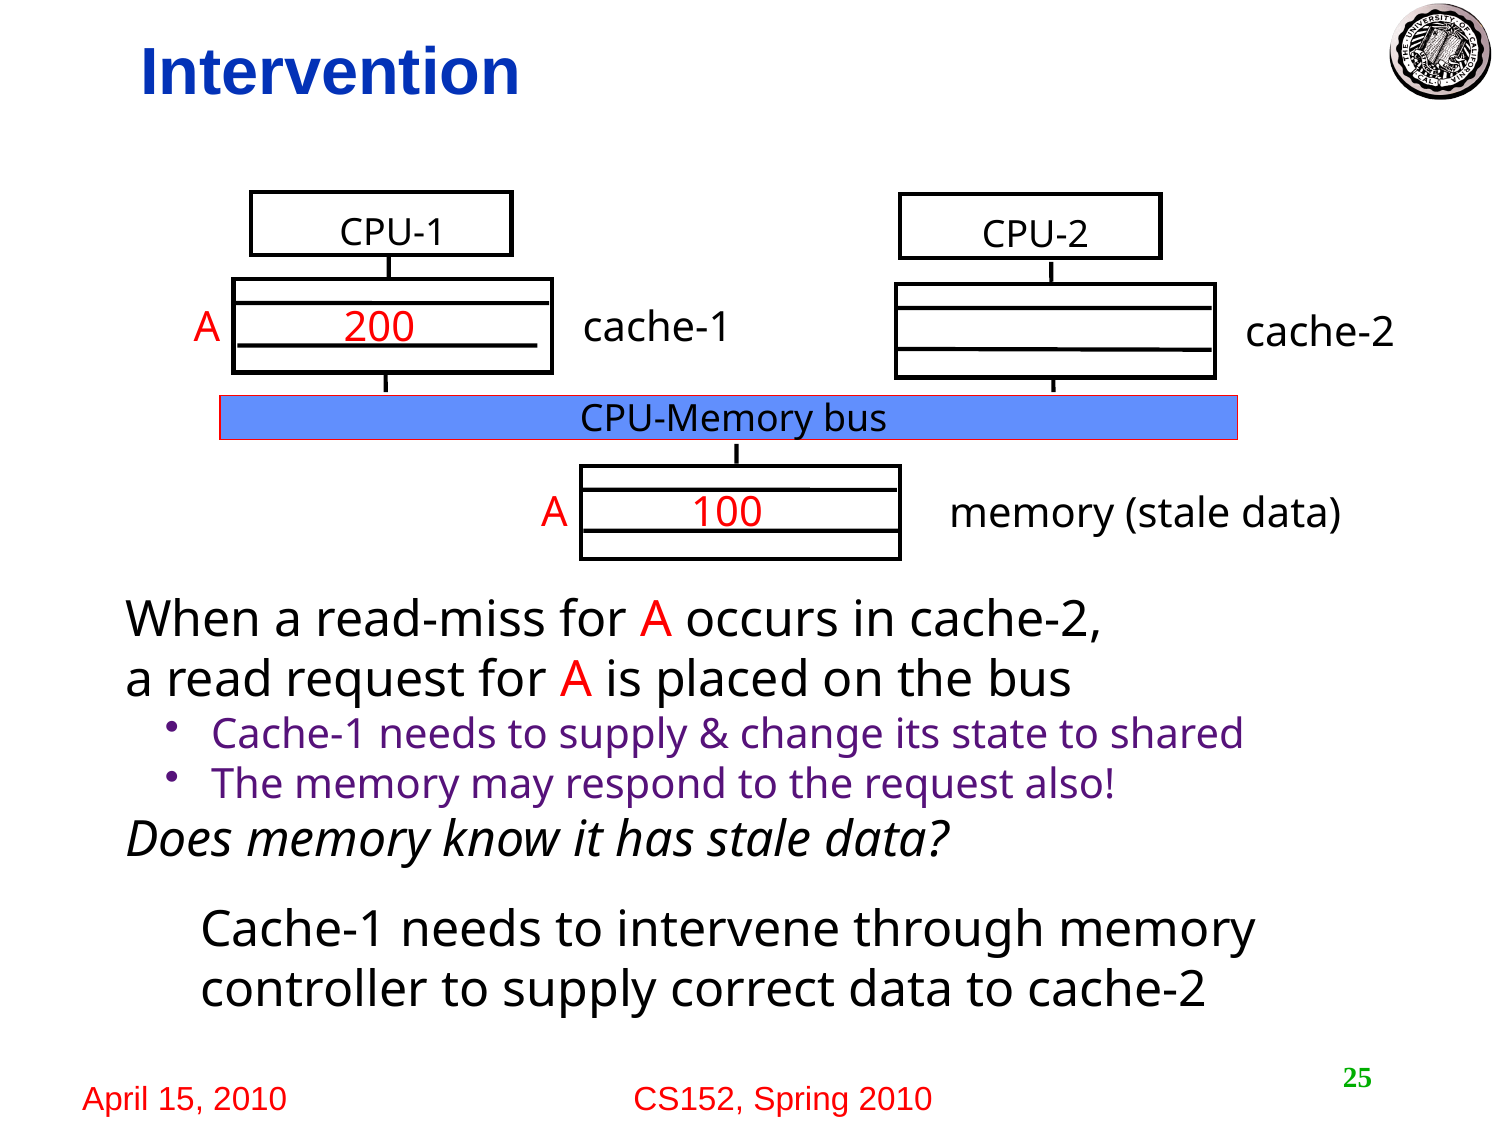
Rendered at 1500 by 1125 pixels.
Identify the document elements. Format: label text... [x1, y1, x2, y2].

text_box A 100 [526, 477, 779, 542]
text_box [903, 395, 1238, 440]
text_box [251, 191, 512, 256]
text_box CPU-Memory bus [565, 387, 903, 447]
text_box [219, 395, 565, 440]
text_box memory (stale data) [934, 478, 1357, 544]
title Intervention [124, 12, 1246, 134]
text_box cache-1 [567, 292, 748, 357]
picture [1378, 0, 1500, 103]
text_box cache-2 [1230, 297, 1411, 362]
text_box [581, 465, 900, 560]
text_box CPU-2 [967, 203, 1105, 263]
text_box CPU-1 [324, 200, 462, 261]
text_box A 200 [178, 292, 431, 357]
text_box [900, 193, 1161, 259]
text_box [233, 279, 553, 373]
text_box [896, 284, 1215, 378]
slide_number 25 [1074, 1051, 1388, 1101]
text_box When a read-miss for A occurs in cache-2, a read request for A is placed on the bus Cache-1 needs to supply & change its state to shared The memory may respond to the request also! Does memory know it has stale data? Cache-1 needs to intervene through memory controller to supply correct data to cache-2 [110, 579, 1405, 1024]
